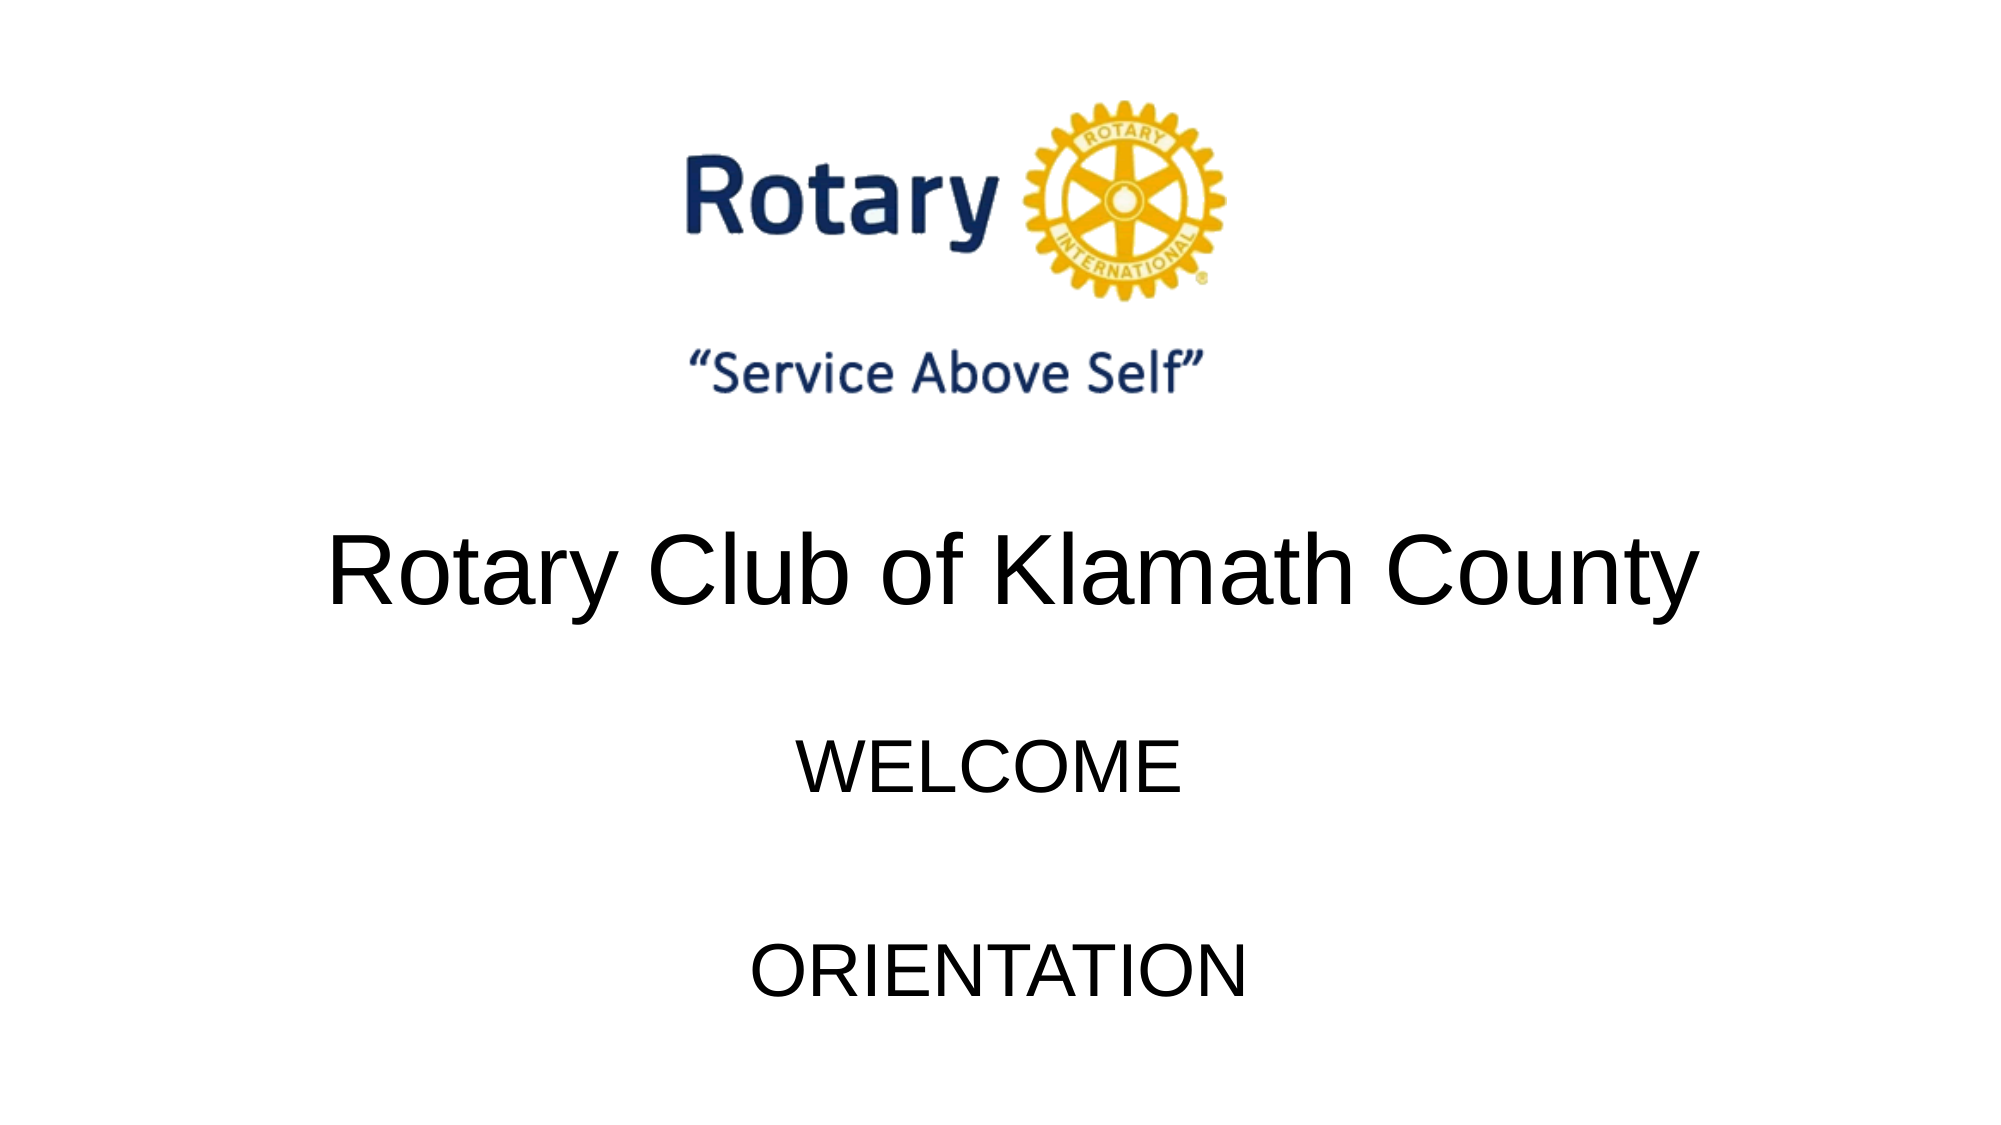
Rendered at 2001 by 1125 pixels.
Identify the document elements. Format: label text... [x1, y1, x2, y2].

title Rotary Club of Klamath County [263, 497, 1764, 634]
picture [668, 13, 1227, 478]
subtitle WELCOME ORIENTATION [249, 720, 1750, 1034]
